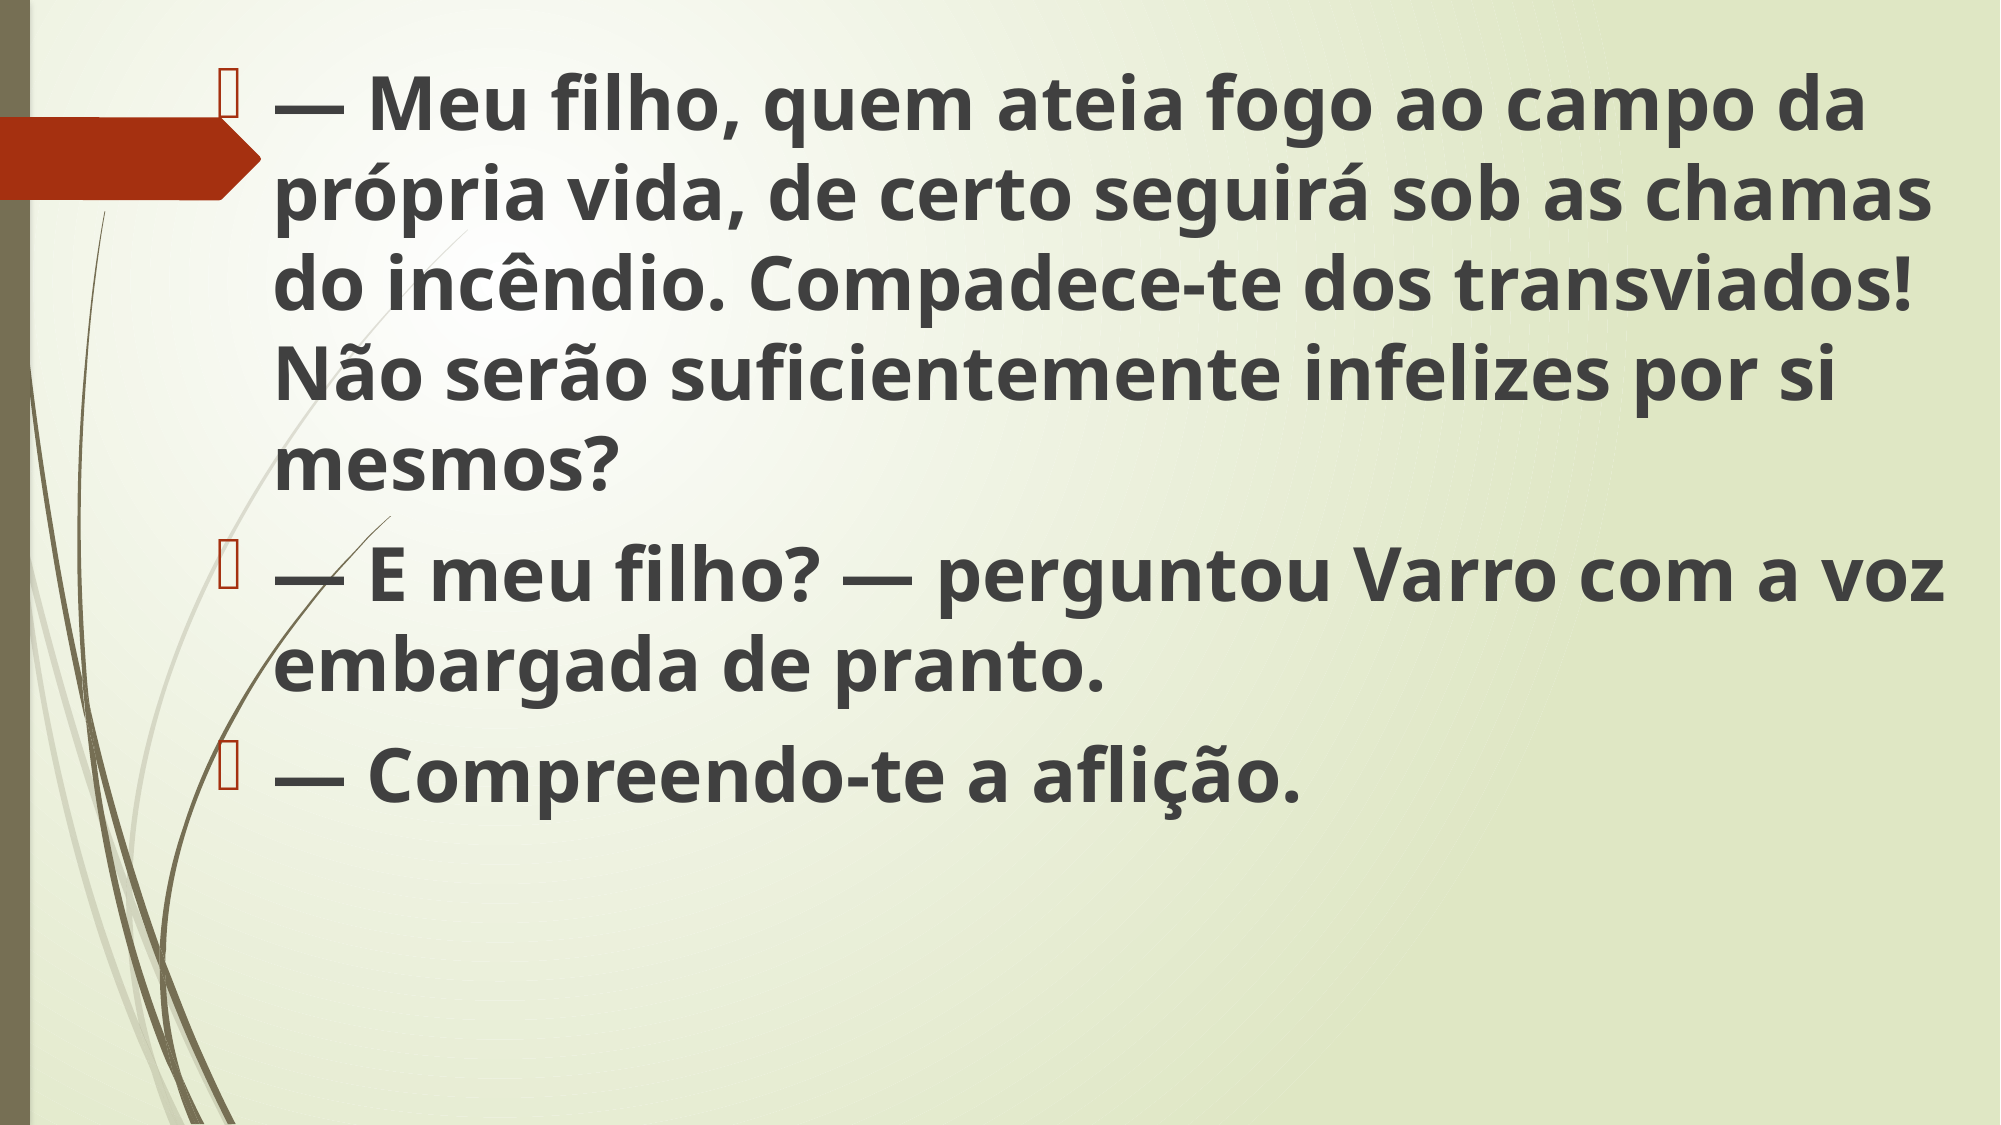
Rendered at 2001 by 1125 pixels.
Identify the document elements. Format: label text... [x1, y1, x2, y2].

list — Meu filho, quem ateia fogo ao campo da própria vida, de certo seguirá sob as chamas do incêndio. Compadece-te dos transviados! Não serão suficientemente infelizes por si mesmos? — E meu filho? — perguntou Varro com a voz embargada de pranto. — Compreendo-te a aflição. [201, 0, 2000, 1125]
